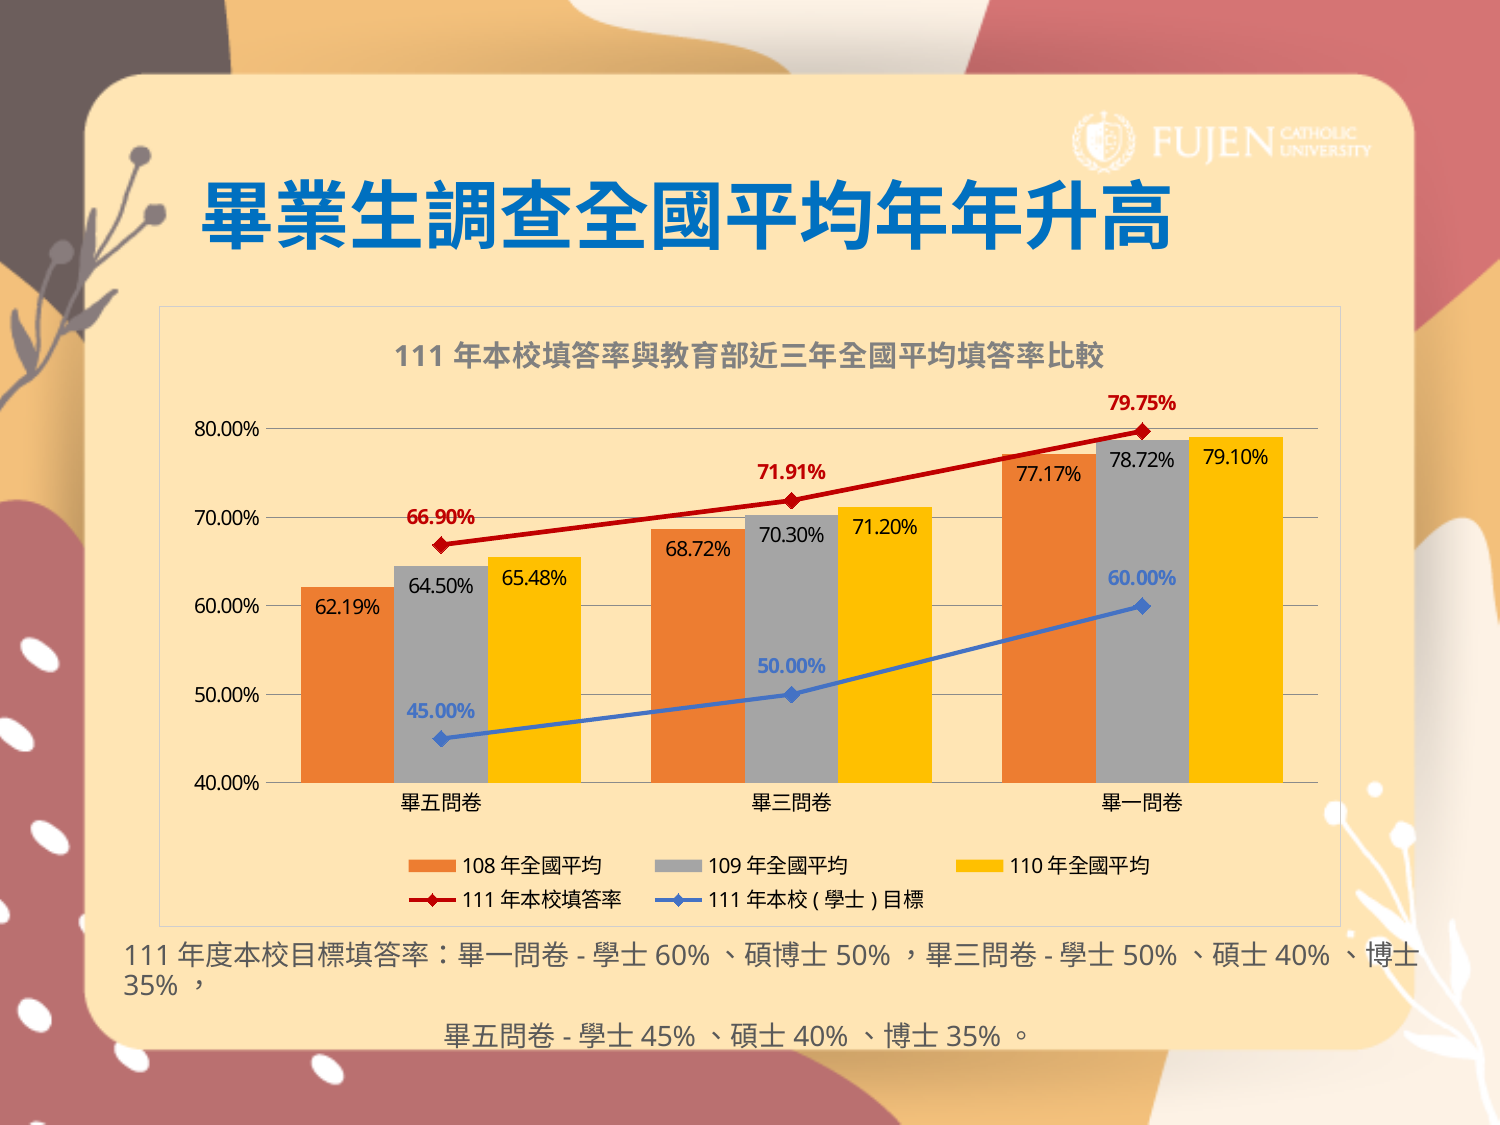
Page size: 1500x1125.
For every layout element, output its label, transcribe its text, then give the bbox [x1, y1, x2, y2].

picture [0, 0, 1500, 1125]
title 畢業生調查全國平均年年升高 [143, 110, 1410, 328]
chart [159, 306, 1341, 927]
list 111年度本校目標填答率：畢一問卷-學士60%、碩博士50%，畢三問卷-學士50%、碩士40%、博士35%， 畢五問卷-學士45%、碩士40%、博士35%。 [108, 926, 1494, 1067]
